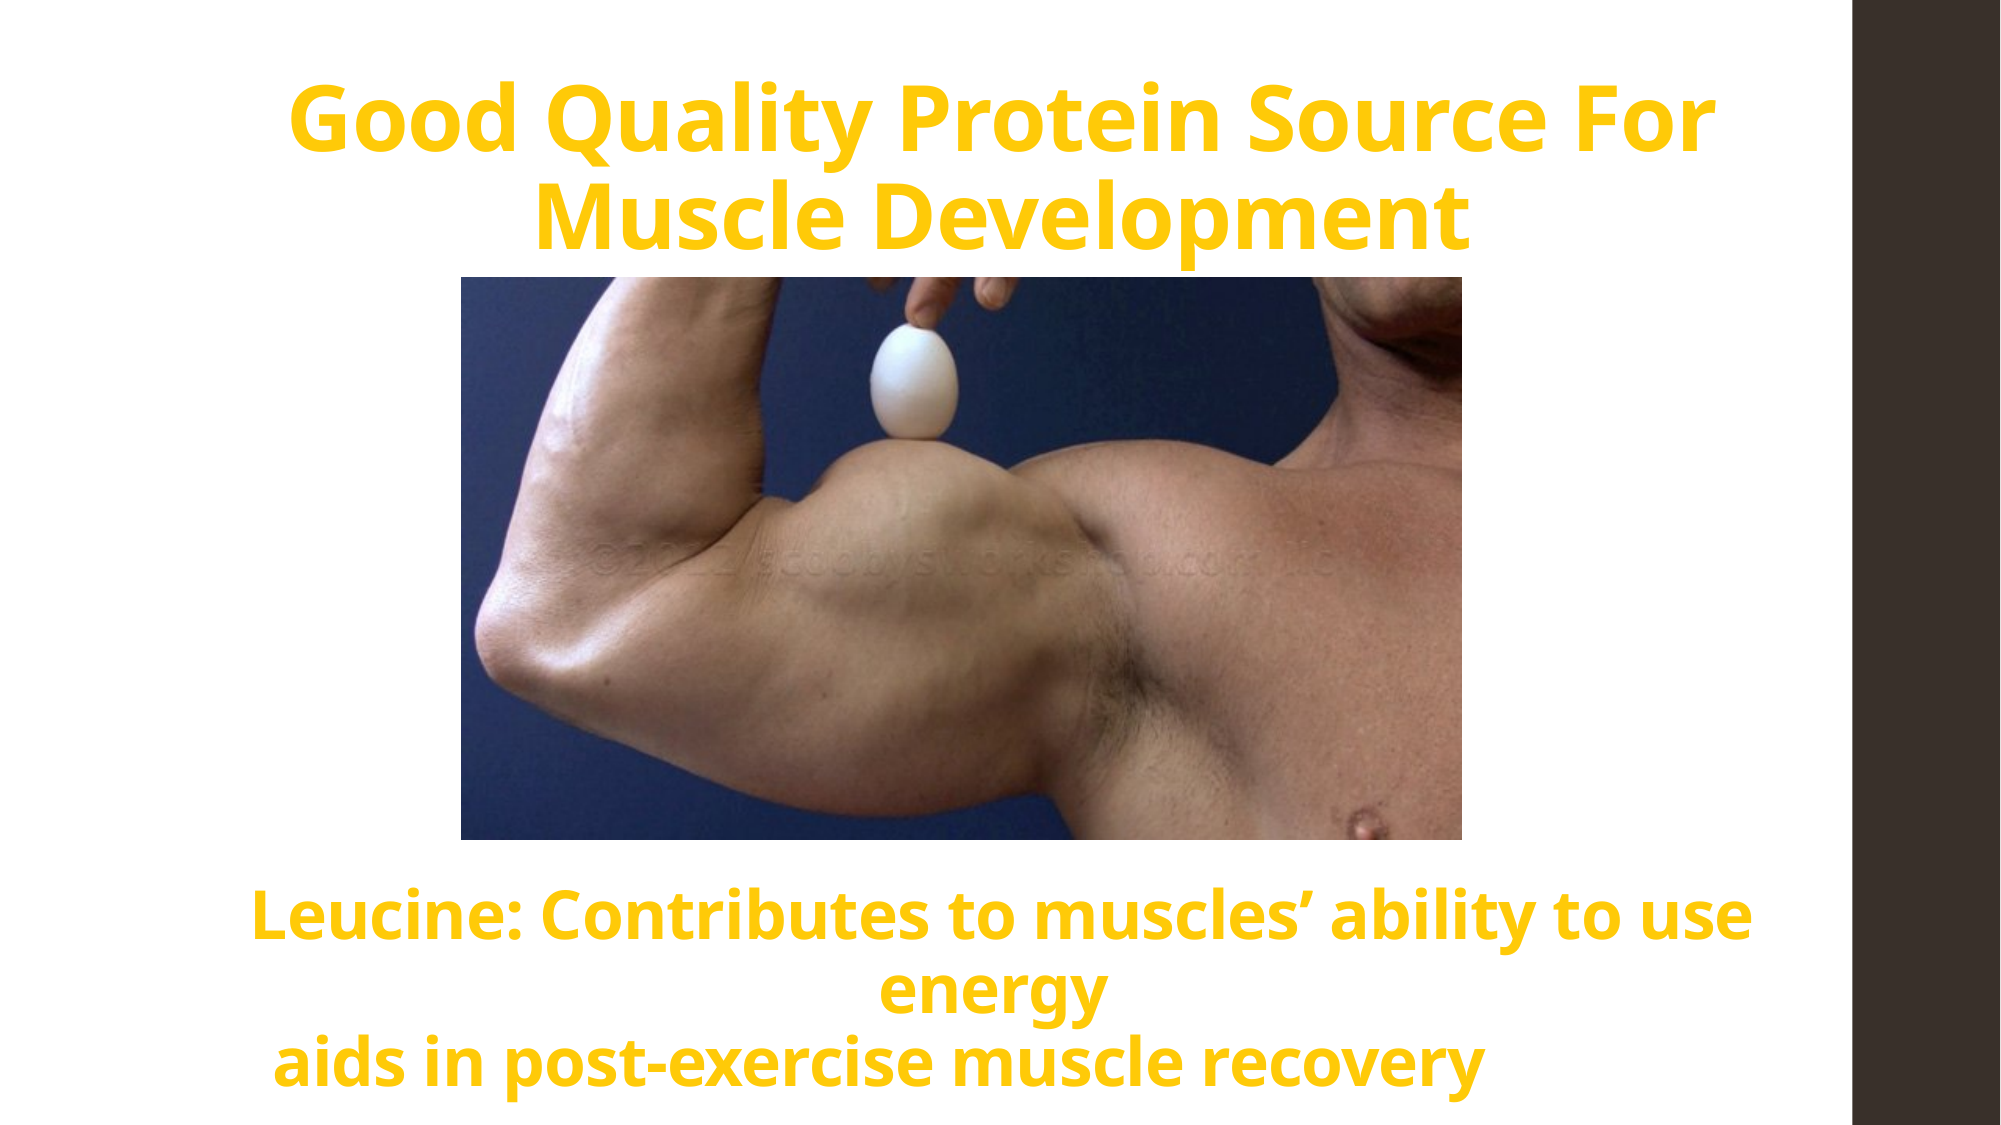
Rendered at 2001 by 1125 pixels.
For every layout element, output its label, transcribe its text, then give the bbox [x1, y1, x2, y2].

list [460, 277, 1462, 841]
title Good Quality Protein Source For Muscle Development [206, 43, 1797, 278]
text_box Leucine: Contributes to muscles’ ability to use energy aids in post-exercise muscle recovery [206, 874, 1797, 1109]
